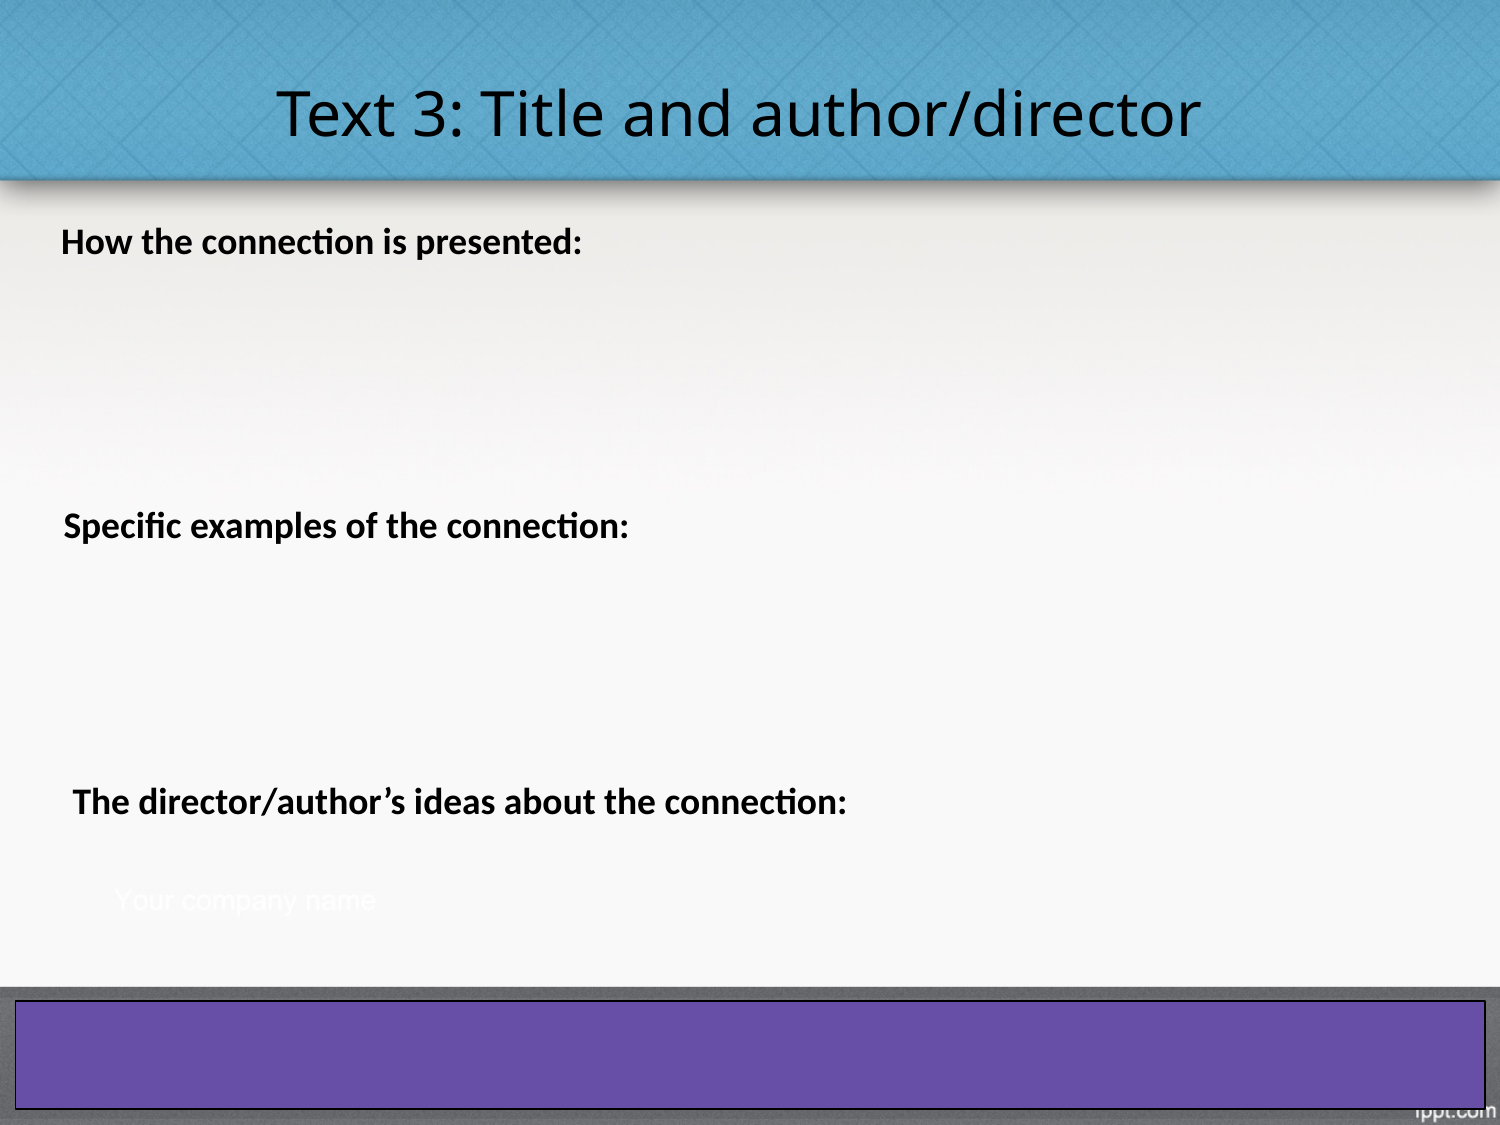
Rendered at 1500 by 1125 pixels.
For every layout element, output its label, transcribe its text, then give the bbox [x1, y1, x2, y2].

text_box Specific examples of the connection: [48, 485, 1399, 740]
list How the connection is presented: [46, 209, 1397, 460]
text_box The director/author’s ideas about the connection: [57, 762, 1397, 959]
text_box [15, 1000, 1486, 1109]
picture [0, 0, 1500, 1125]
title Text 3: Title and author/director [64, 31, 1415, 192]
